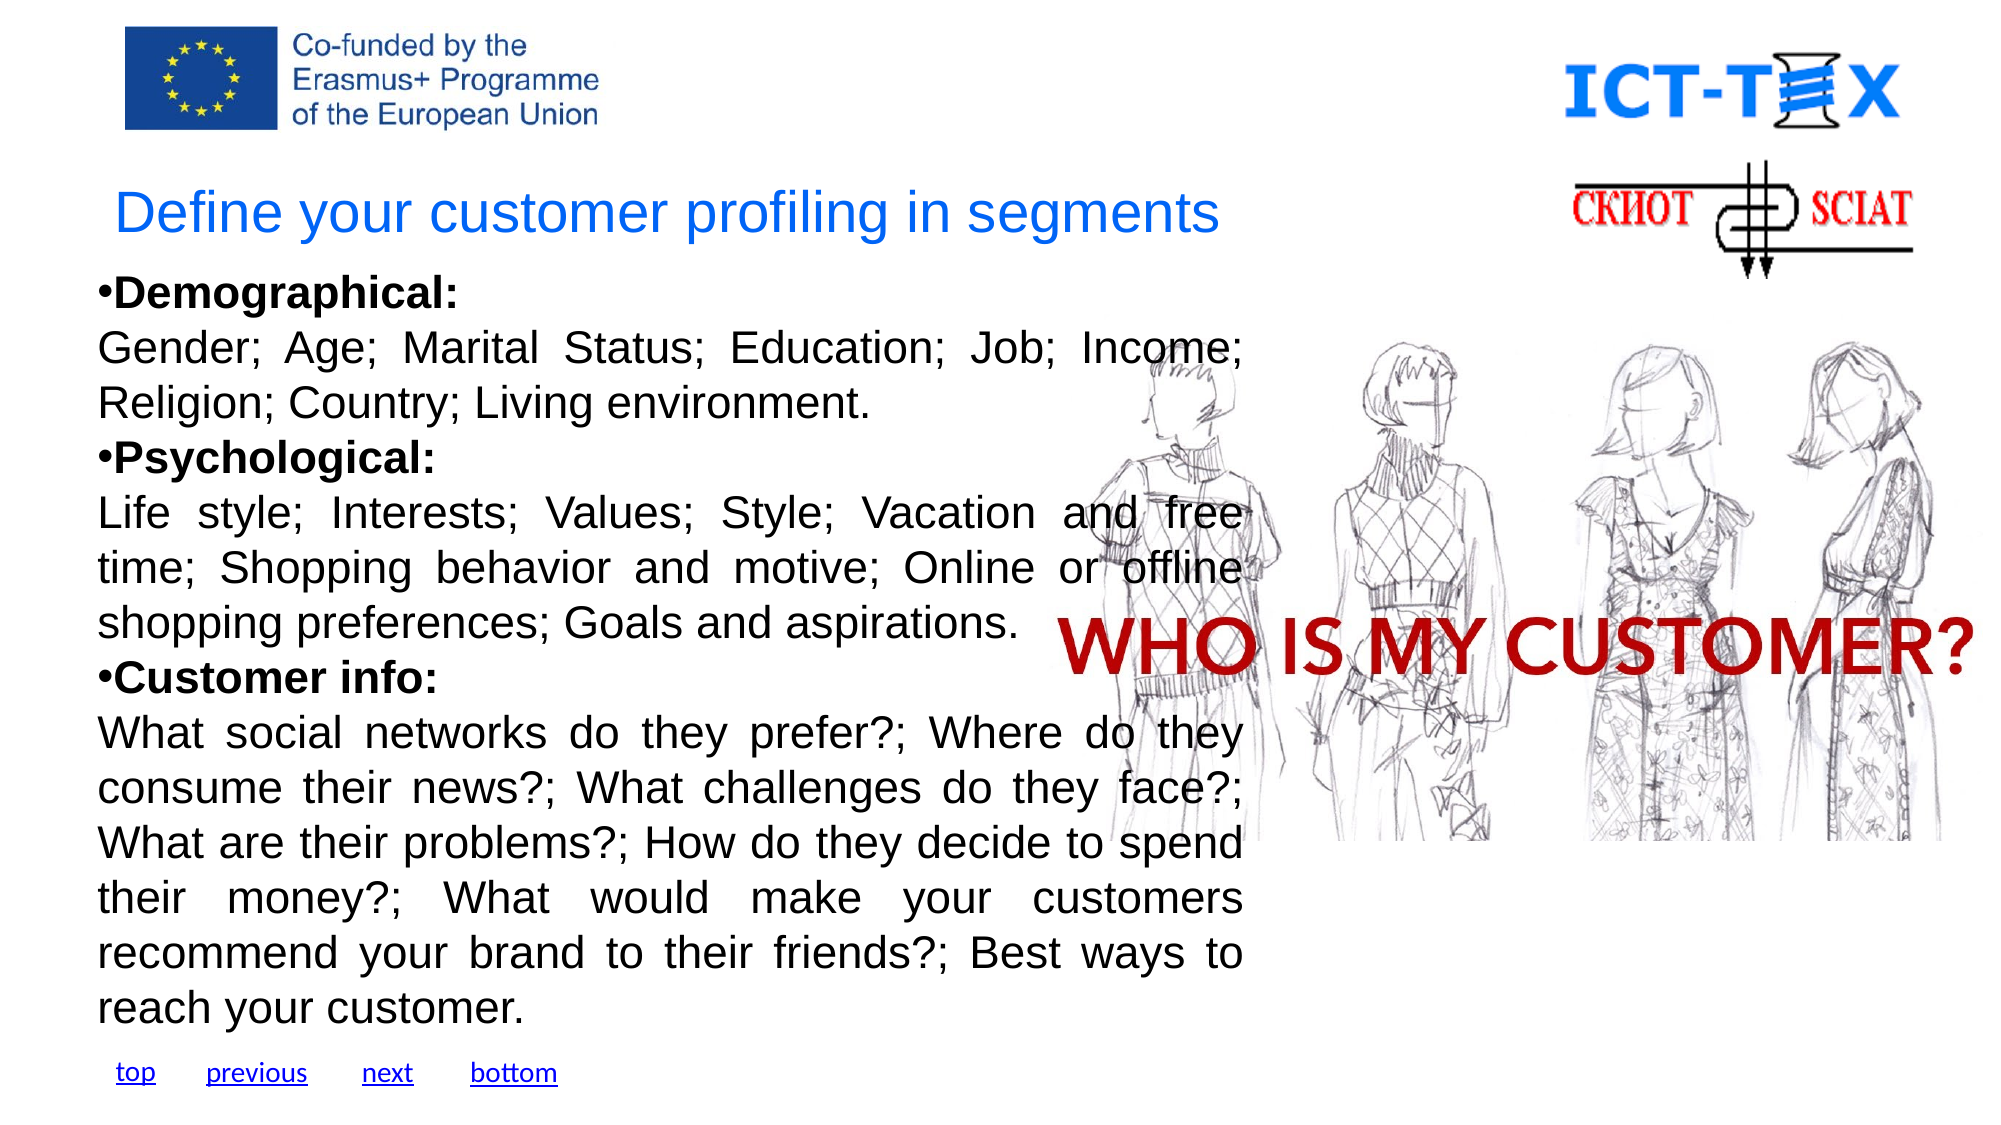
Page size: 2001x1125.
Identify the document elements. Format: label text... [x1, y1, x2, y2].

picture [1554, 135, 1918, 280]
picture [125, 26, 673, 133]
title Define your customer profiling in segments [99, 194, 1900, 312]
list Demographical: Gender; Age; Marital Status; Education; Job; Income; Religion; Country; Living environment. Psychological: Life style; Interests; Values; Style; Vacation and free time; Shopping behavior and motive; Online or offline shopping preferences; Goals and aspirations. Customer info: What social networks do they prefer?; Where do they consume their news?; What challenges do they face?; What are their problems?; How do they decide to spend their money?; What would make your customers recommend your brand to their friends?; Best ways to reach your customer. [82, 255, 1260, 587]
picture [1539, 46, 1925, 133]
picture [1046, 314, 1984, 842]
